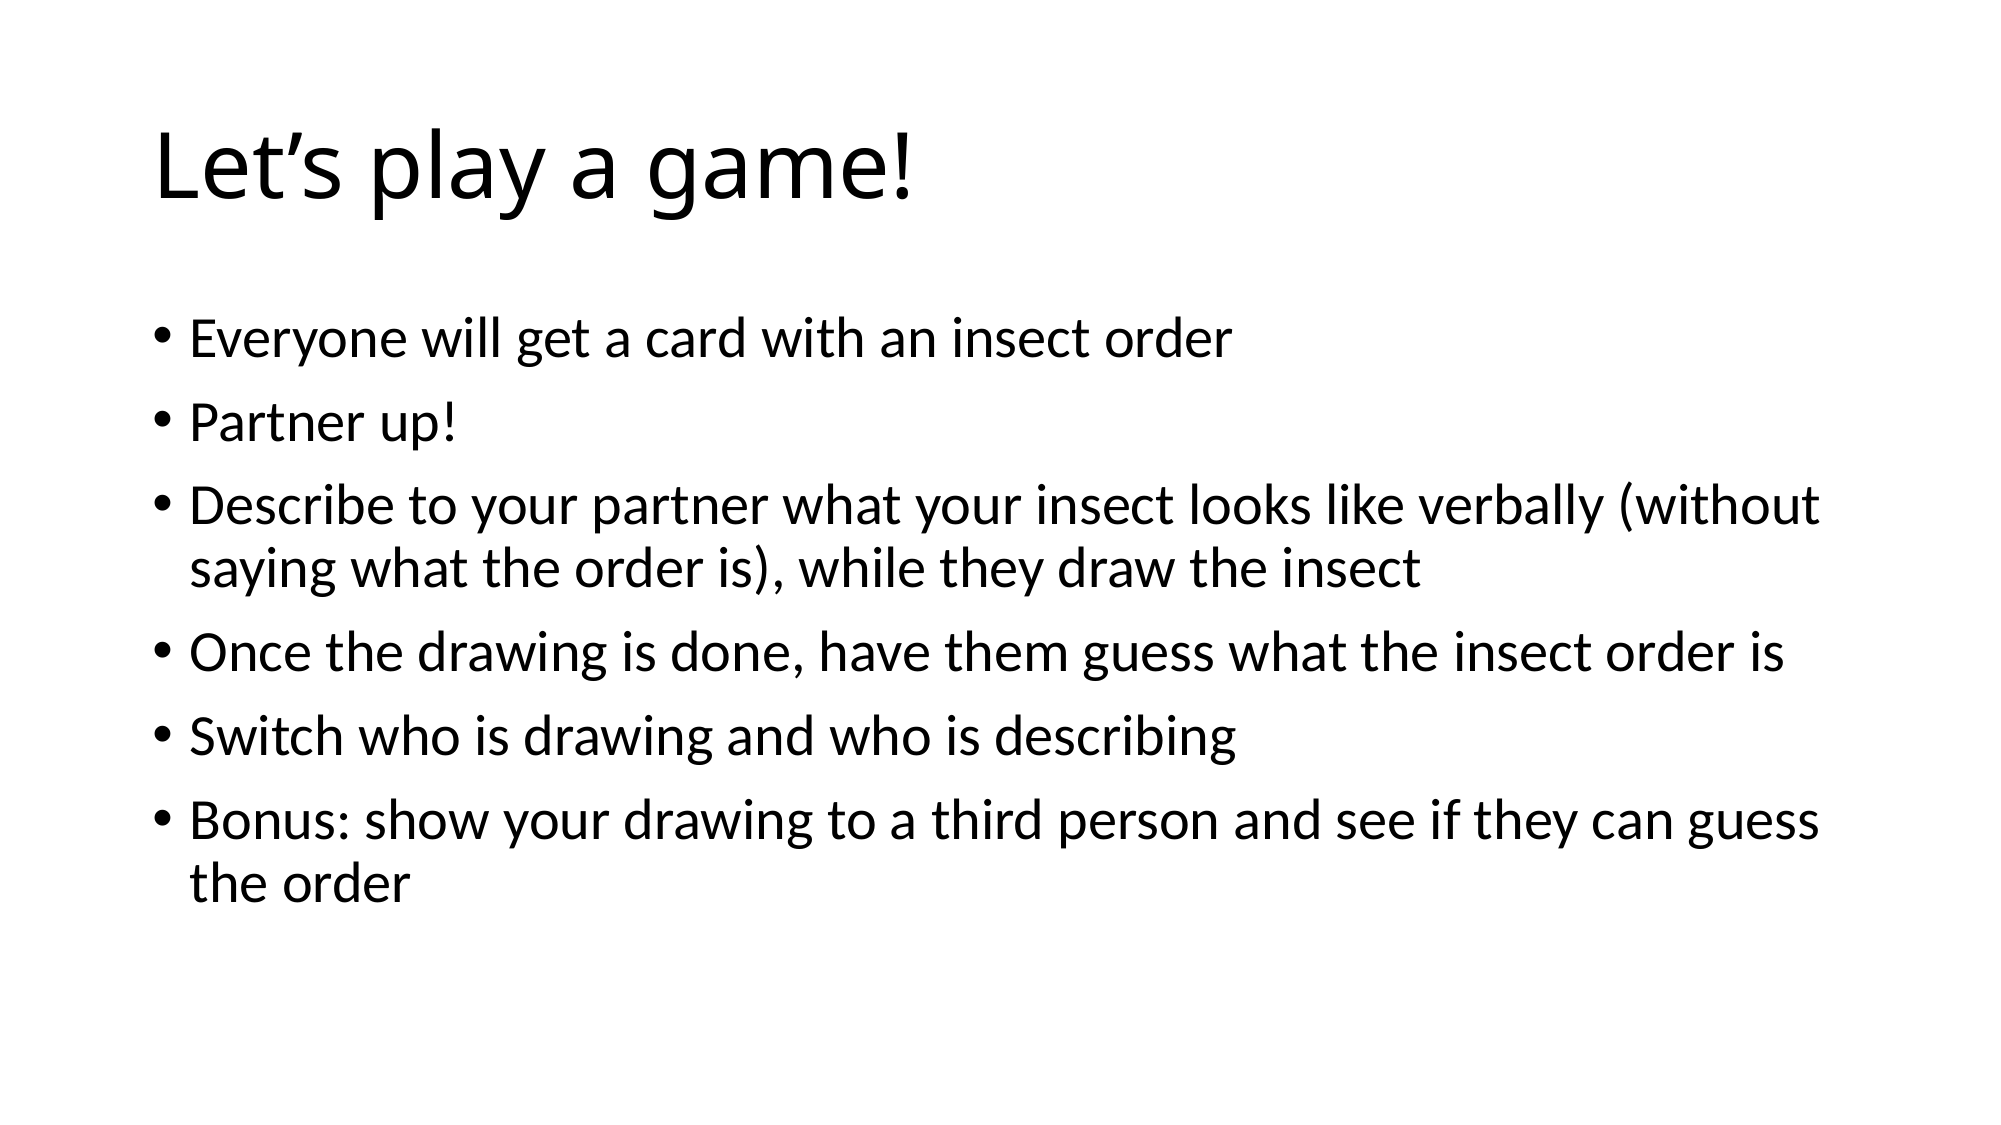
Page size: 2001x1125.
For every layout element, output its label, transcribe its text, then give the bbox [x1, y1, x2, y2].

title Let’s play a game! [137, 59, 1863, 278]
list Everyone will get a card with an insect order Partner up! Describe to your partner what your insect looks like verbally (without saying what the order is), while they draw the insect Once the drawing is done, have them guess what the insect order is Switch who is drawing and who is describing Bonus: show your drawing to a third person and see if they can guess the order [137, 299, 1863, 1014]
